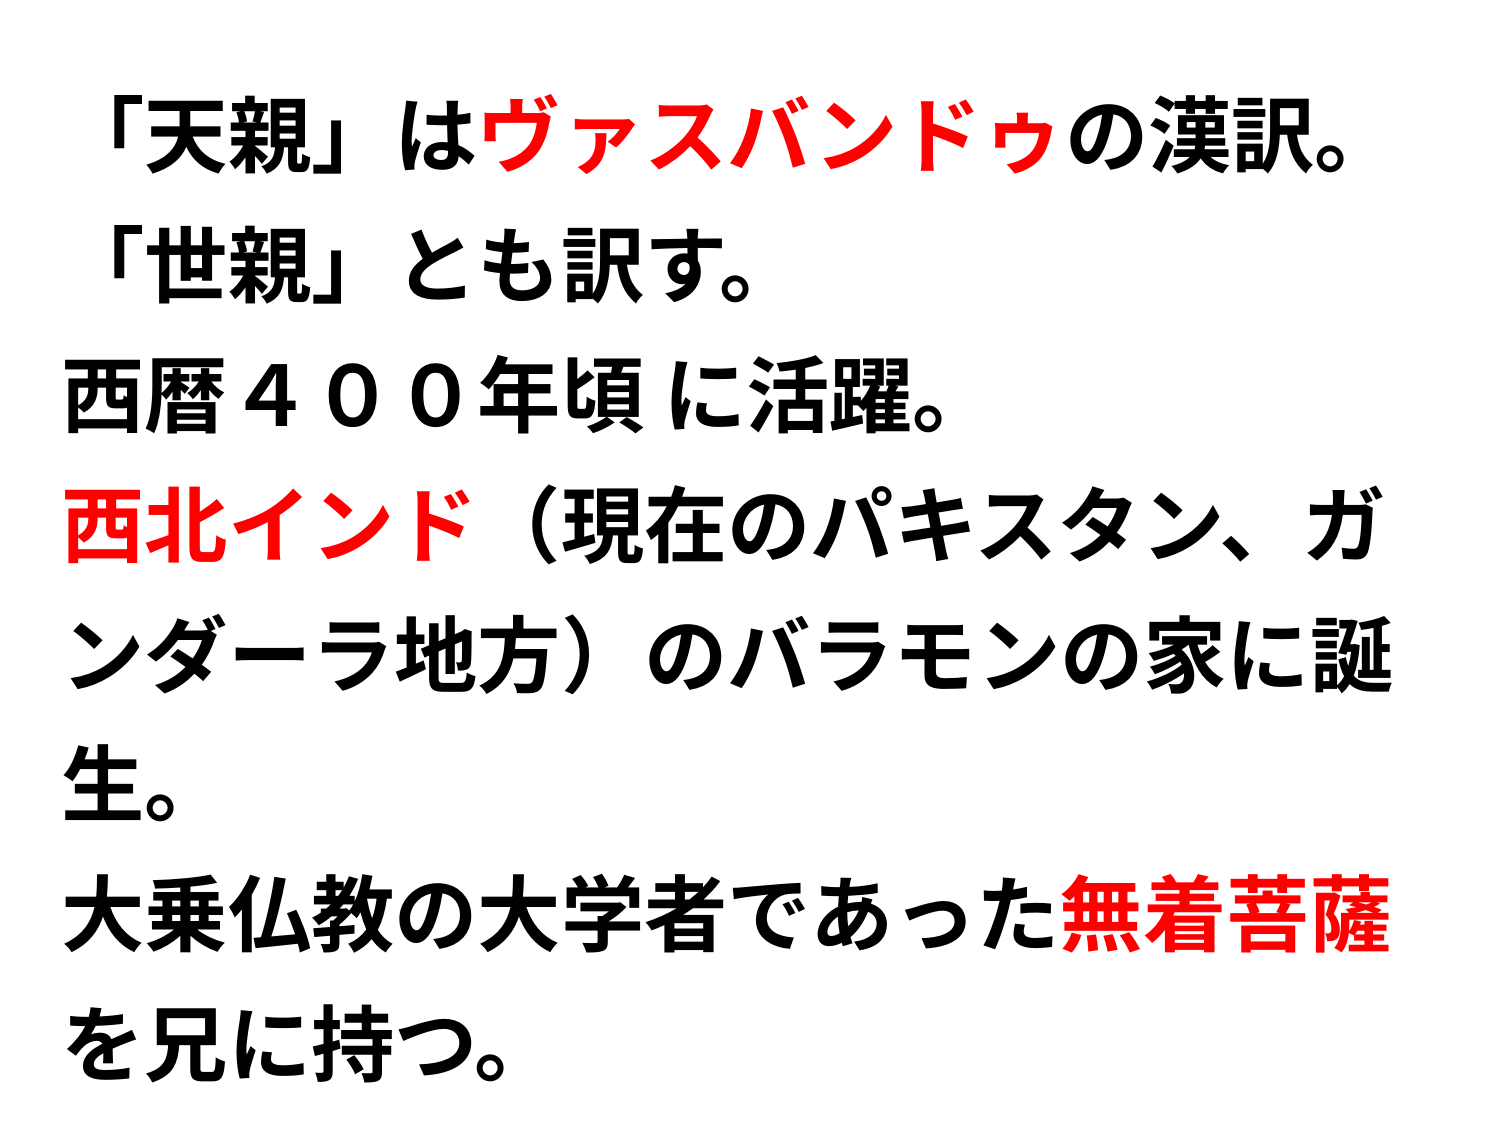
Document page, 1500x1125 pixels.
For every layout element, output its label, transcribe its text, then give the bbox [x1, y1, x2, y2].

text_box 「天親」はヴァスバンドゥの漢訳。 「世親」とも訳す。 西暦４００年頃 に活躍。 西北インド（現在のパキスタン、ガンダーラ地方）のバラモンの家に誕生。 大乗仏教の大学者であった無着菩薩を兄に持つ。 [46, 45, 1469, 1100]
